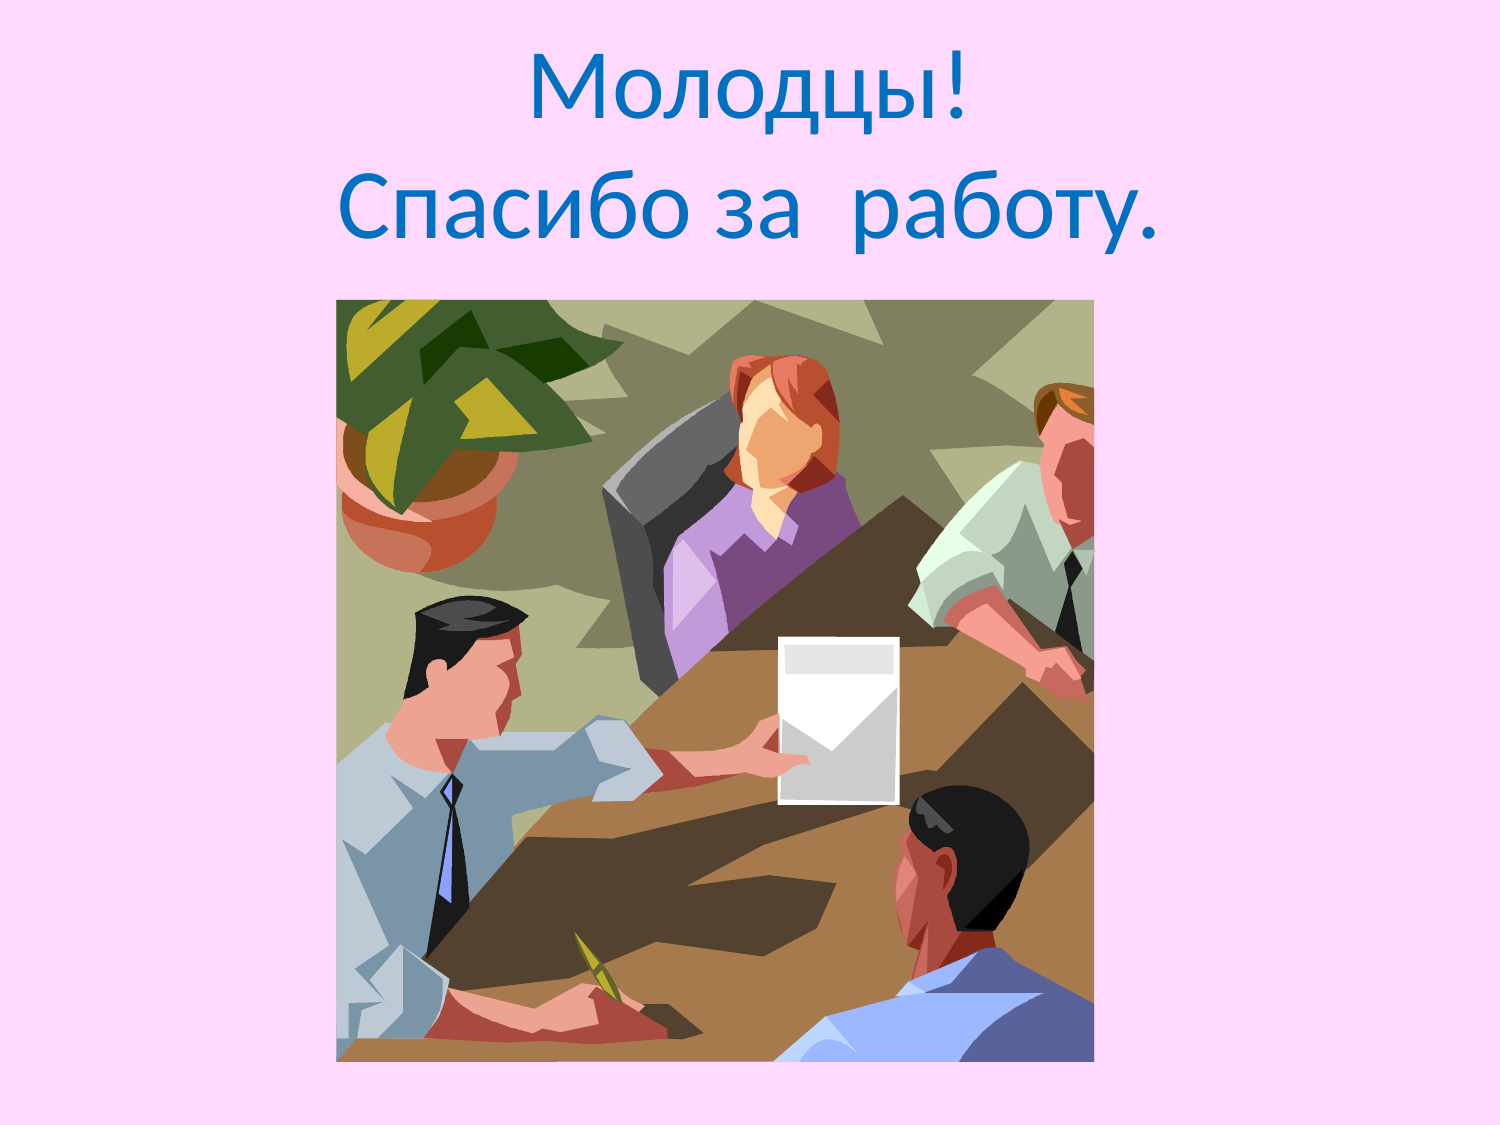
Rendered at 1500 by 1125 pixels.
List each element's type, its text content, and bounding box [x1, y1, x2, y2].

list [336, 290, 1105, 1072]
title Молодцы! Спасибо за работу. [74, 44, 1426, 233]
